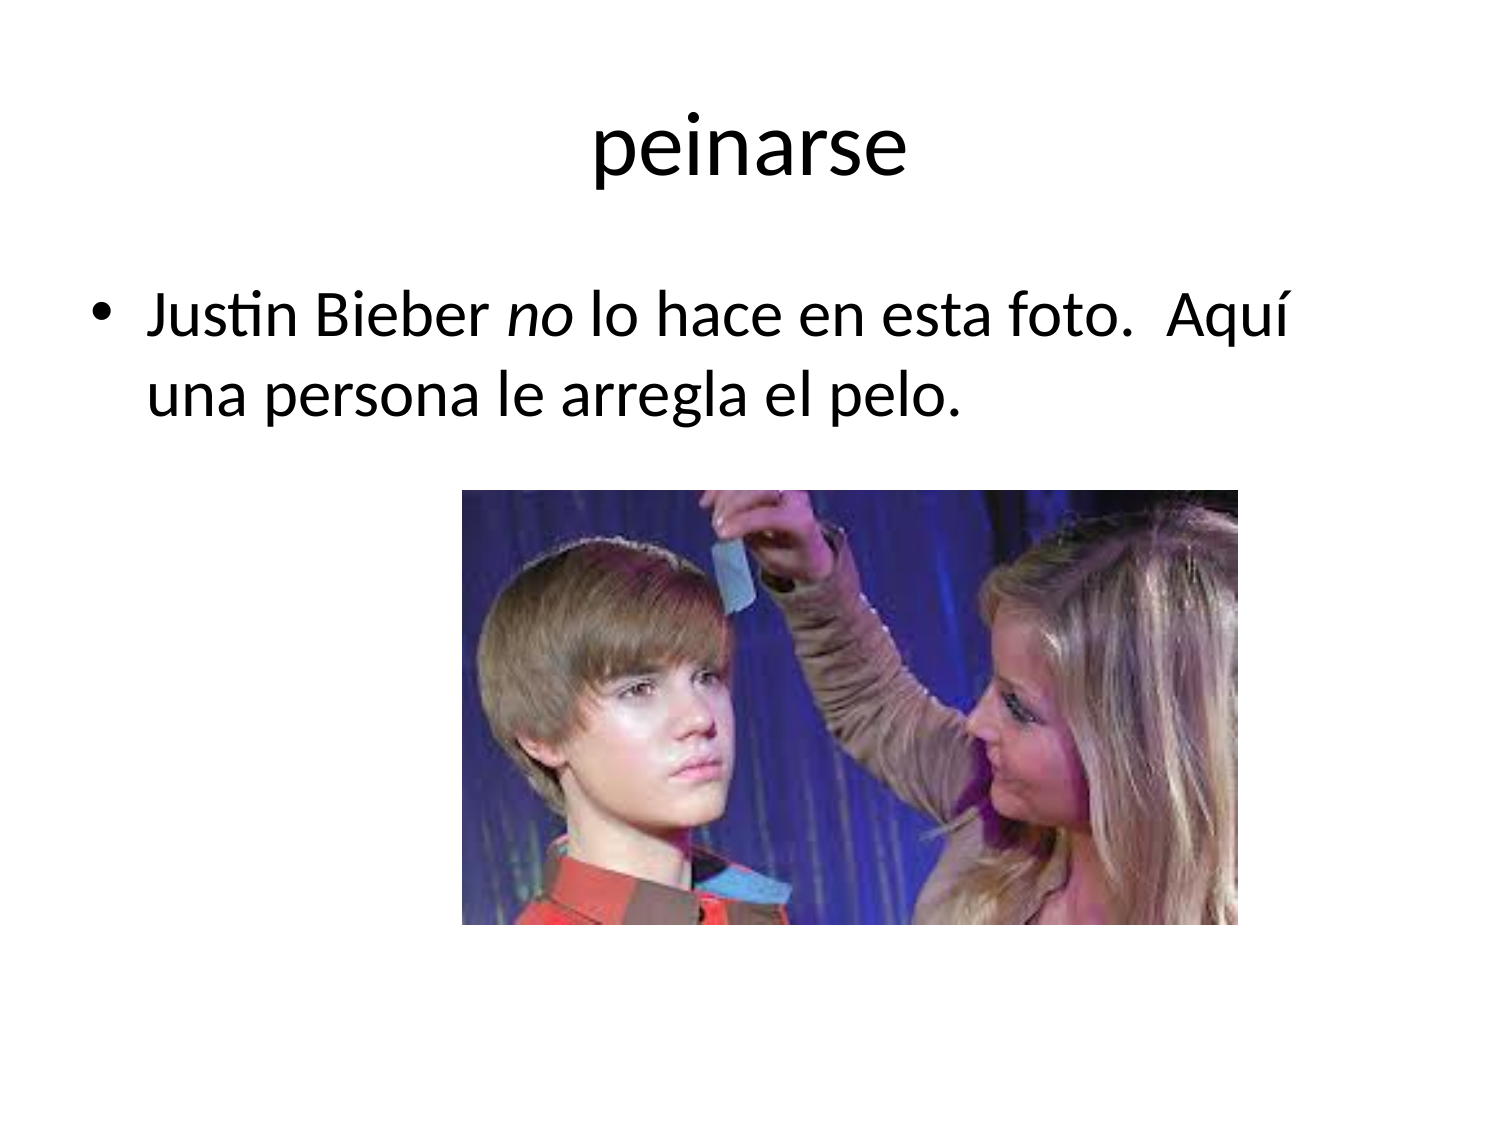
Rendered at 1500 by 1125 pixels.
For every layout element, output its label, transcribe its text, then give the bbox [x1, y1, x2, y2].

title peinarse [75, 45, 1425, 233]
list Justin Bieber no lo hace en esta foto. Aquí una persona le arregla el pelo. [75, 262, 1425, 1005]
picture [462, 490, 1238, 926]
